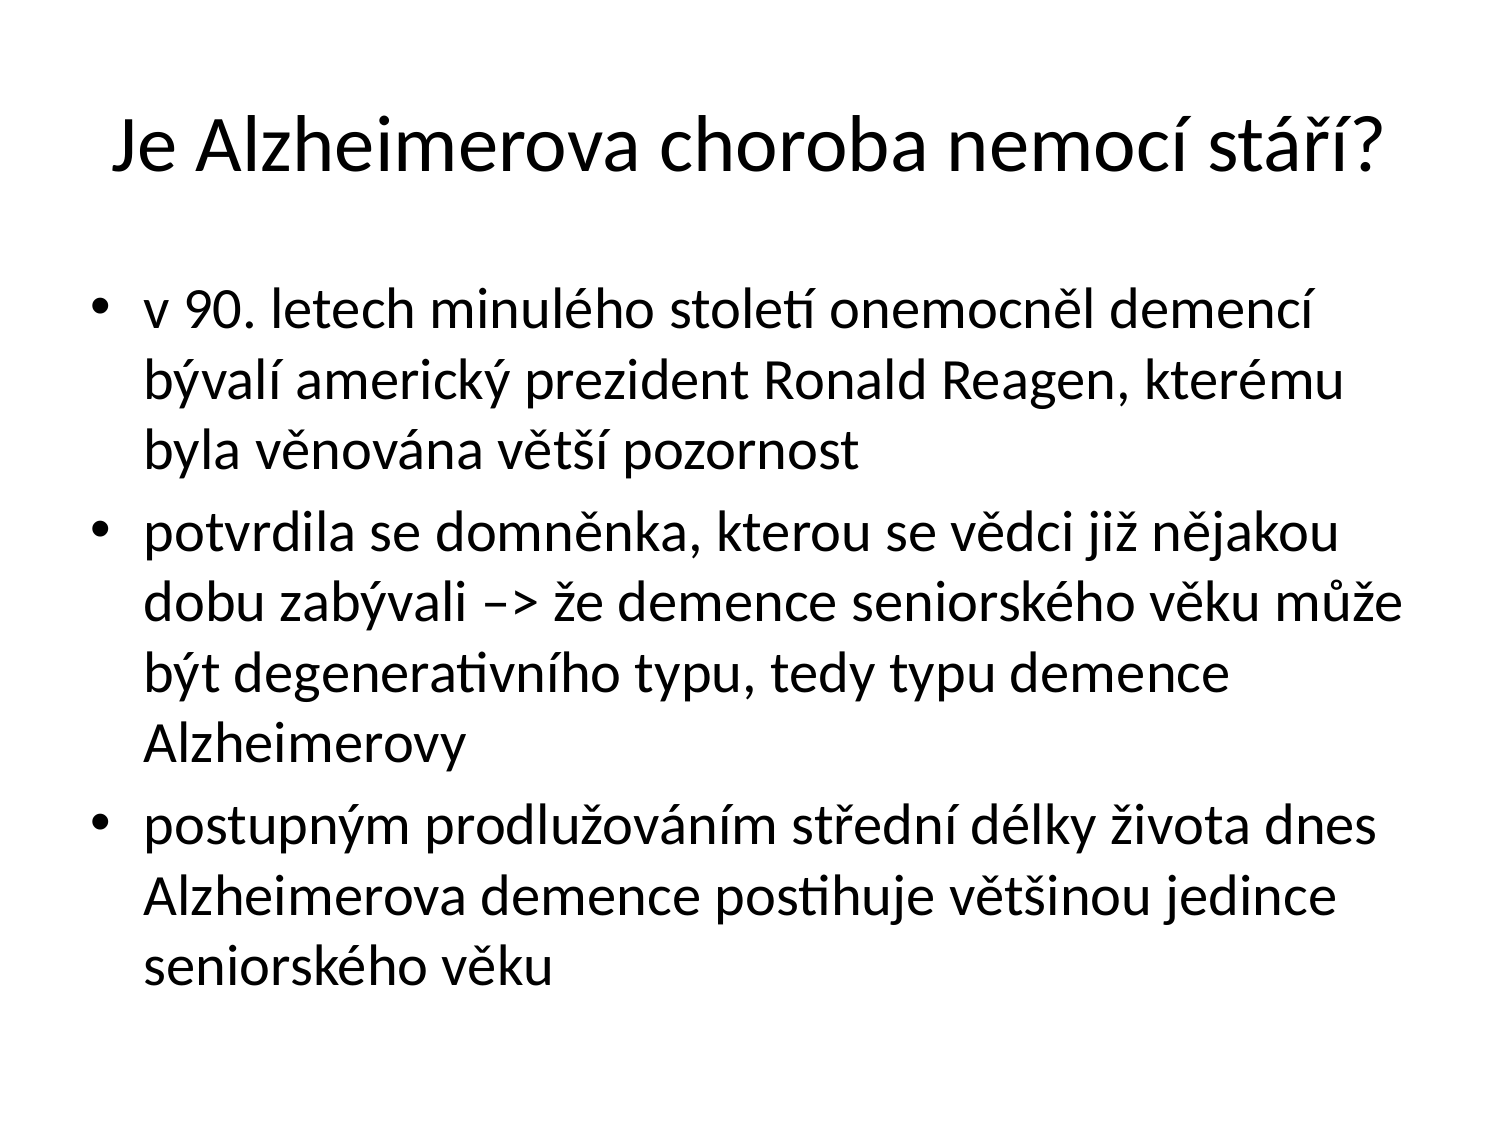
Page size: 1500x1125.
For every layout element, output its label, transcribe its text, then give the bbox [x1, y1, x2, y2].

list v 90. letech minulého století onemocněl demencí bývalí americký prezident Ronald Reagen, kterému byla věnována větší pozornost potvrdila se domněnka, kterou se vědci již nějakou dobu zabývali –˃ že demence seniorského věku může být degenerativního typu, tedy typu demence Alzheimerovy postupným prodlužováním střední délky života dnes Alzheimerova demence postihuje většinou jedince seniorského věku [75, 262, 1425, 1005]
title Je Alzheimerova choroba nemocí stáří? [75, 45, 1425, 233]
